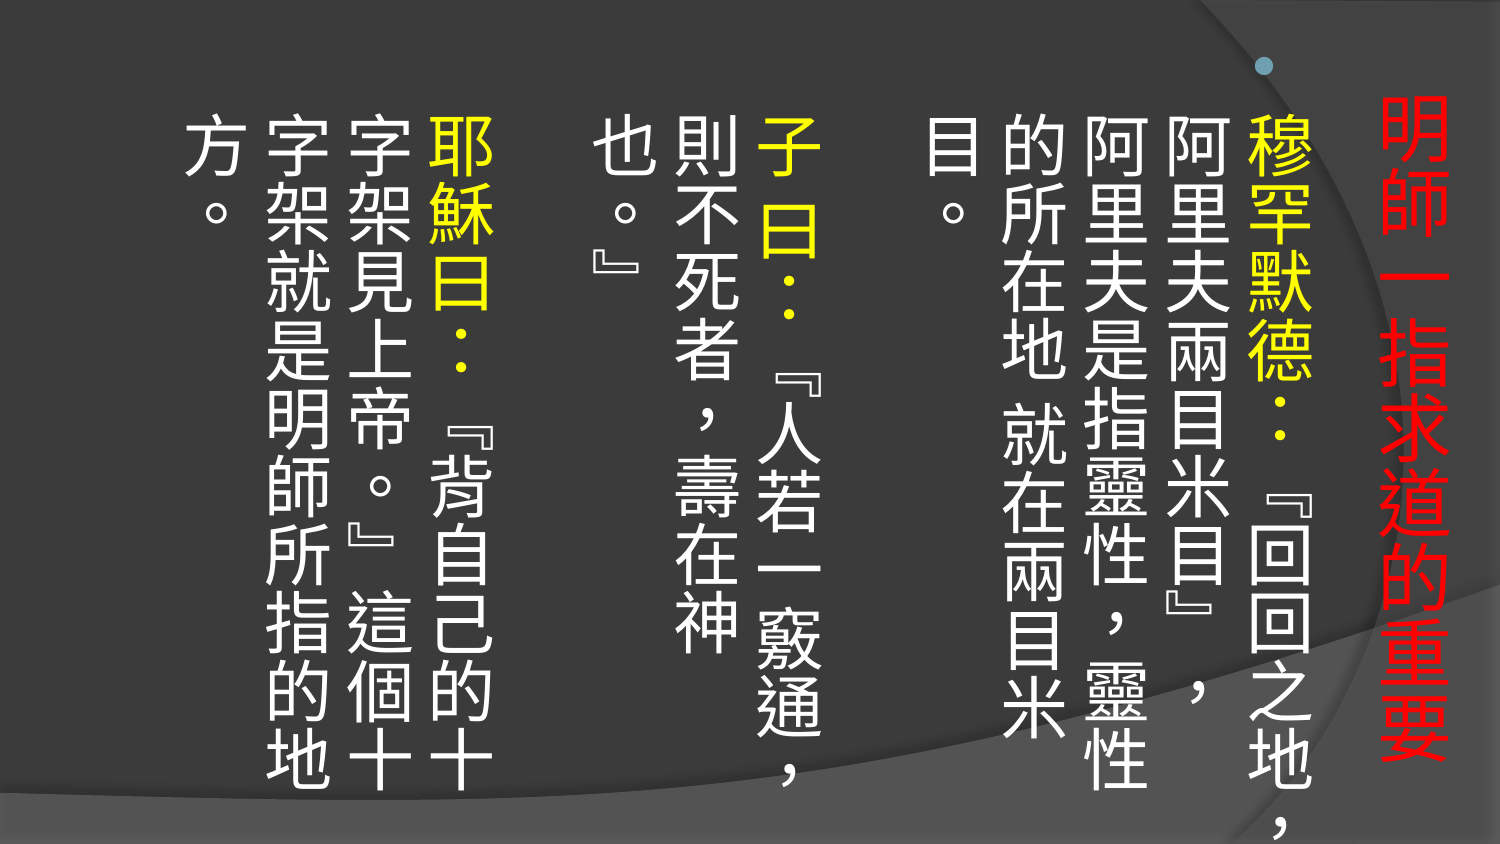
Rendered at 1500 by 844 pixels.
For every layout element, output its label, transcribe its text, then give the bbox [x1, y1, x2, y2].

title 明師一指求道的重要 [1352, 43, 1473, 812]
list 穆罕默德：『回回之地，阿里夫兩目米目』， 阿里夫是指靈性，靈性的所在地 就在兩目米目。 子 曰：『人若一竅通，則不死者，壽在神也。』 耶穌曰：『背自己的十字架見上帝。』這個十字架就是明師所指的地方。 [29, 33, 1329, 812]
